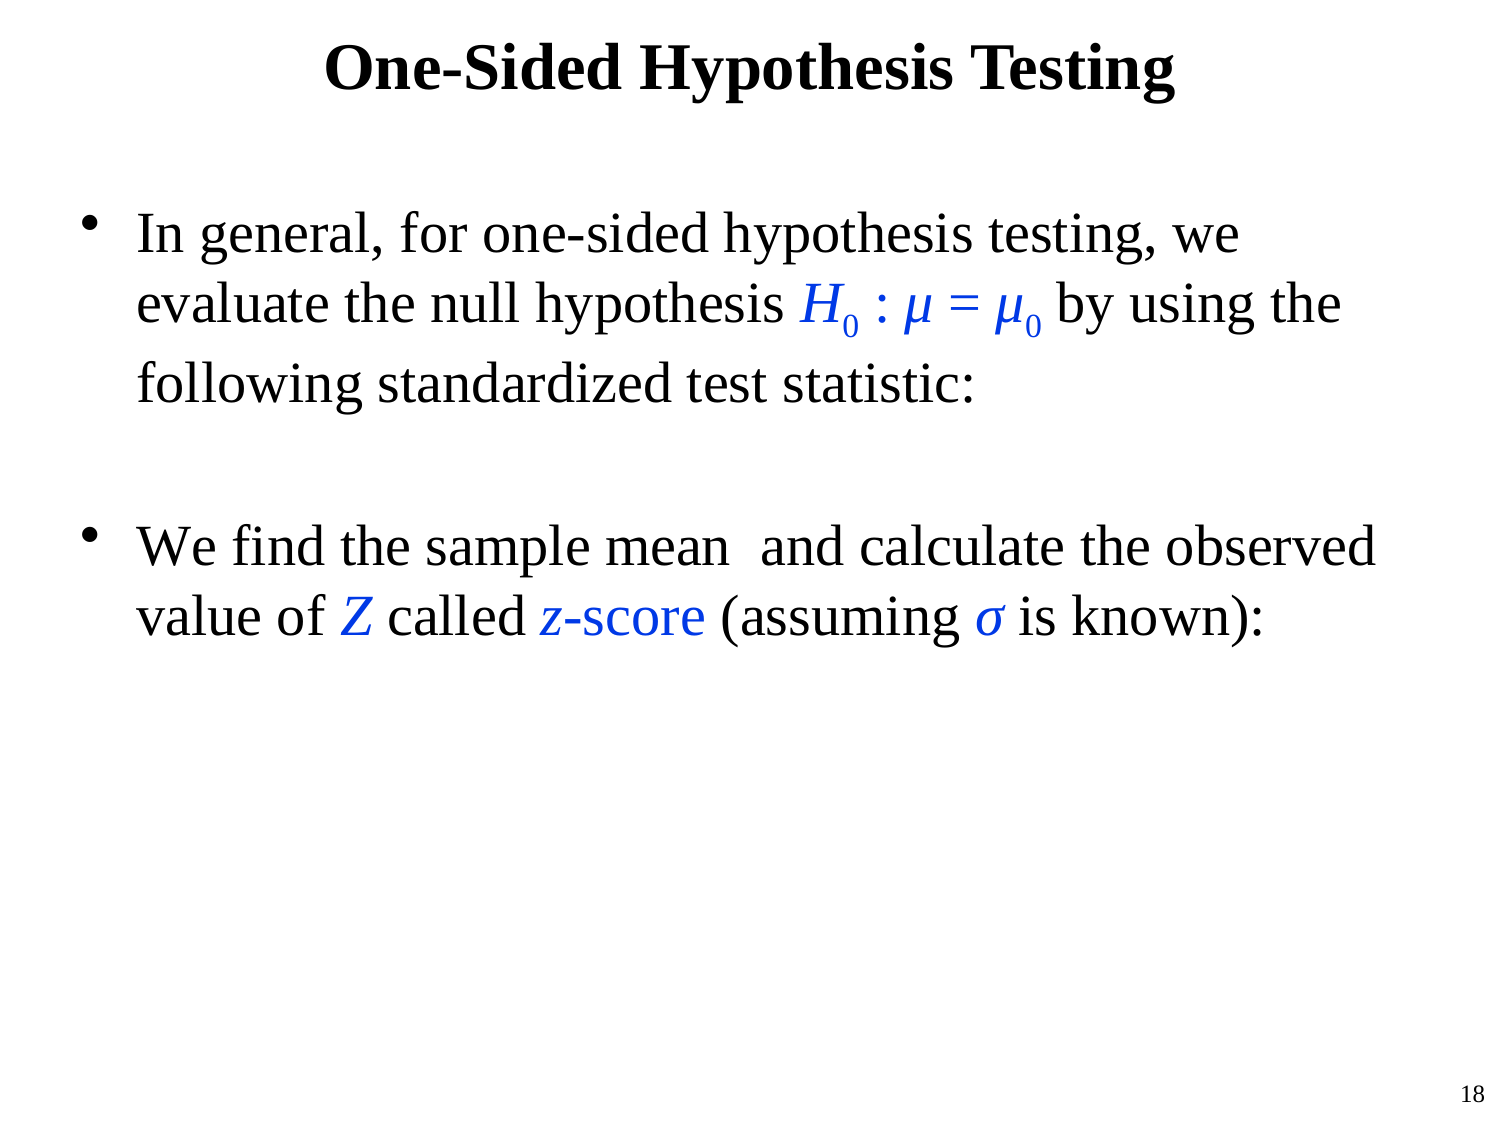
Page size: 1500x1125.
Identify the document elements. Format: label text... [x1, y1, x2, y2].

slide_number 18 [1186, 1069, 1500, 1125]
title One-Sided Hypothesis Testing [0, 0, 1500, 126]
